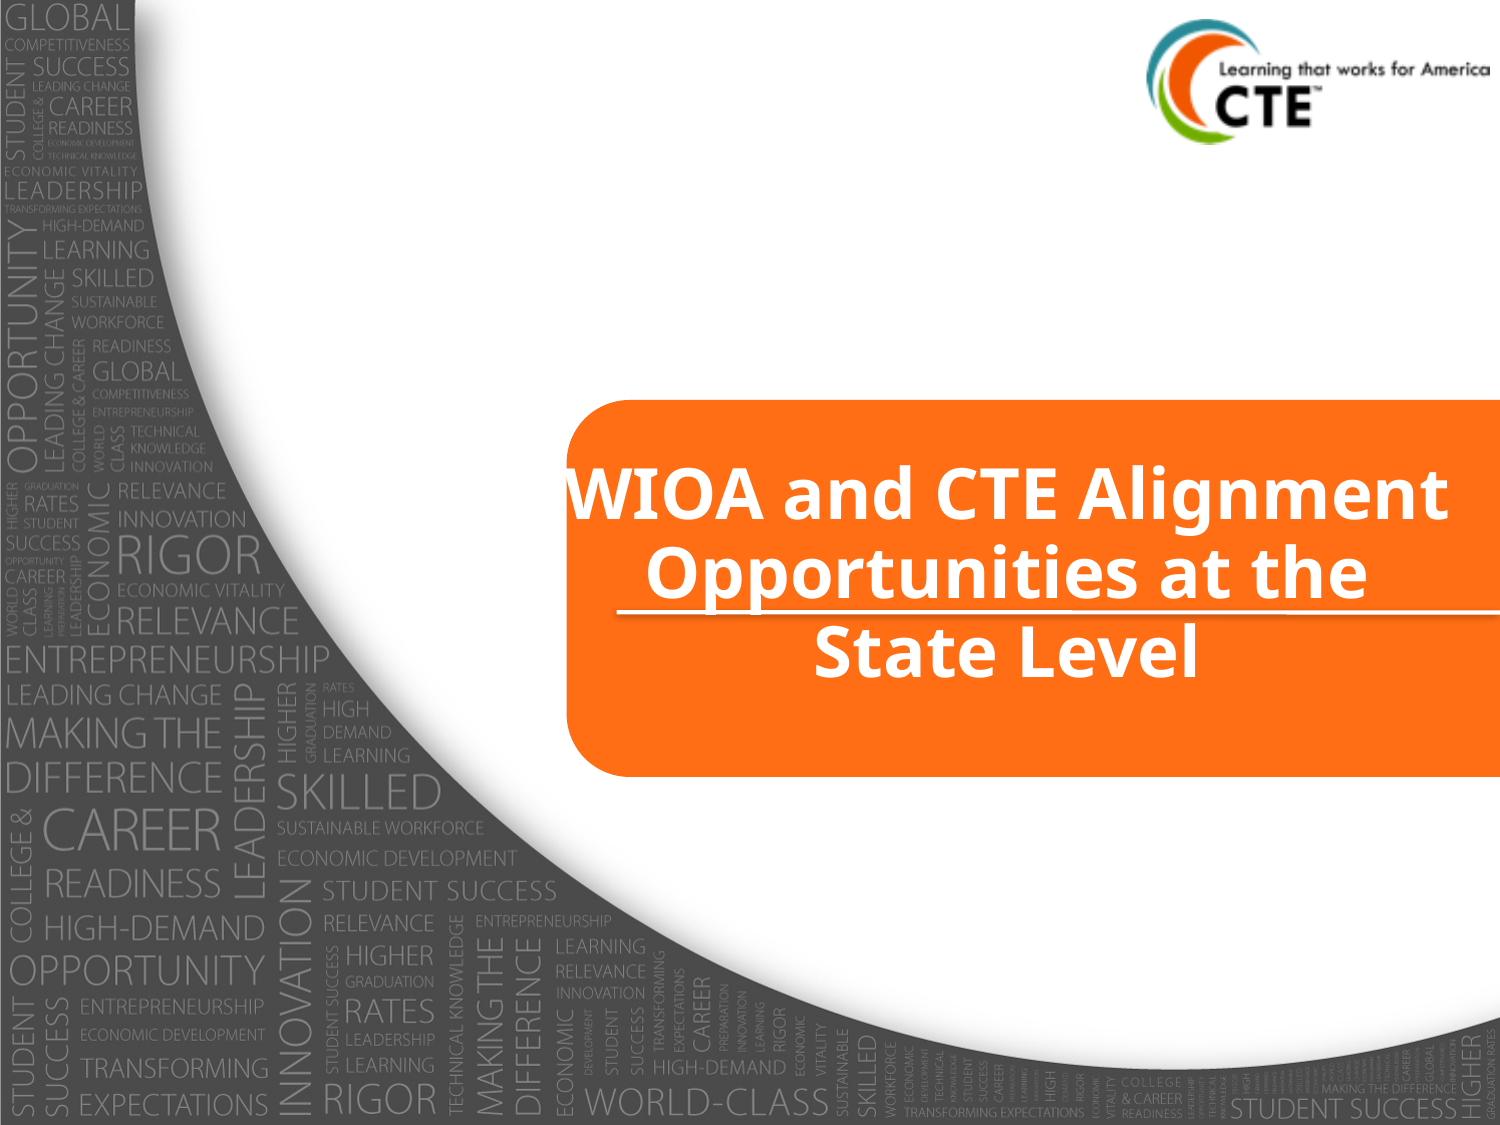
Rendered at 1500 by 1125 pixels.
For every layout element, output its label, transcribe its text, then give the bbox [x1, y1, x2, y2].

text_box WIOA and CTE Alignment Opportunities at the State Level [600, 417, 1434, 730]
picture [0, 0, 1500, 1125]
text_box [565, 399, 1500, 778]
